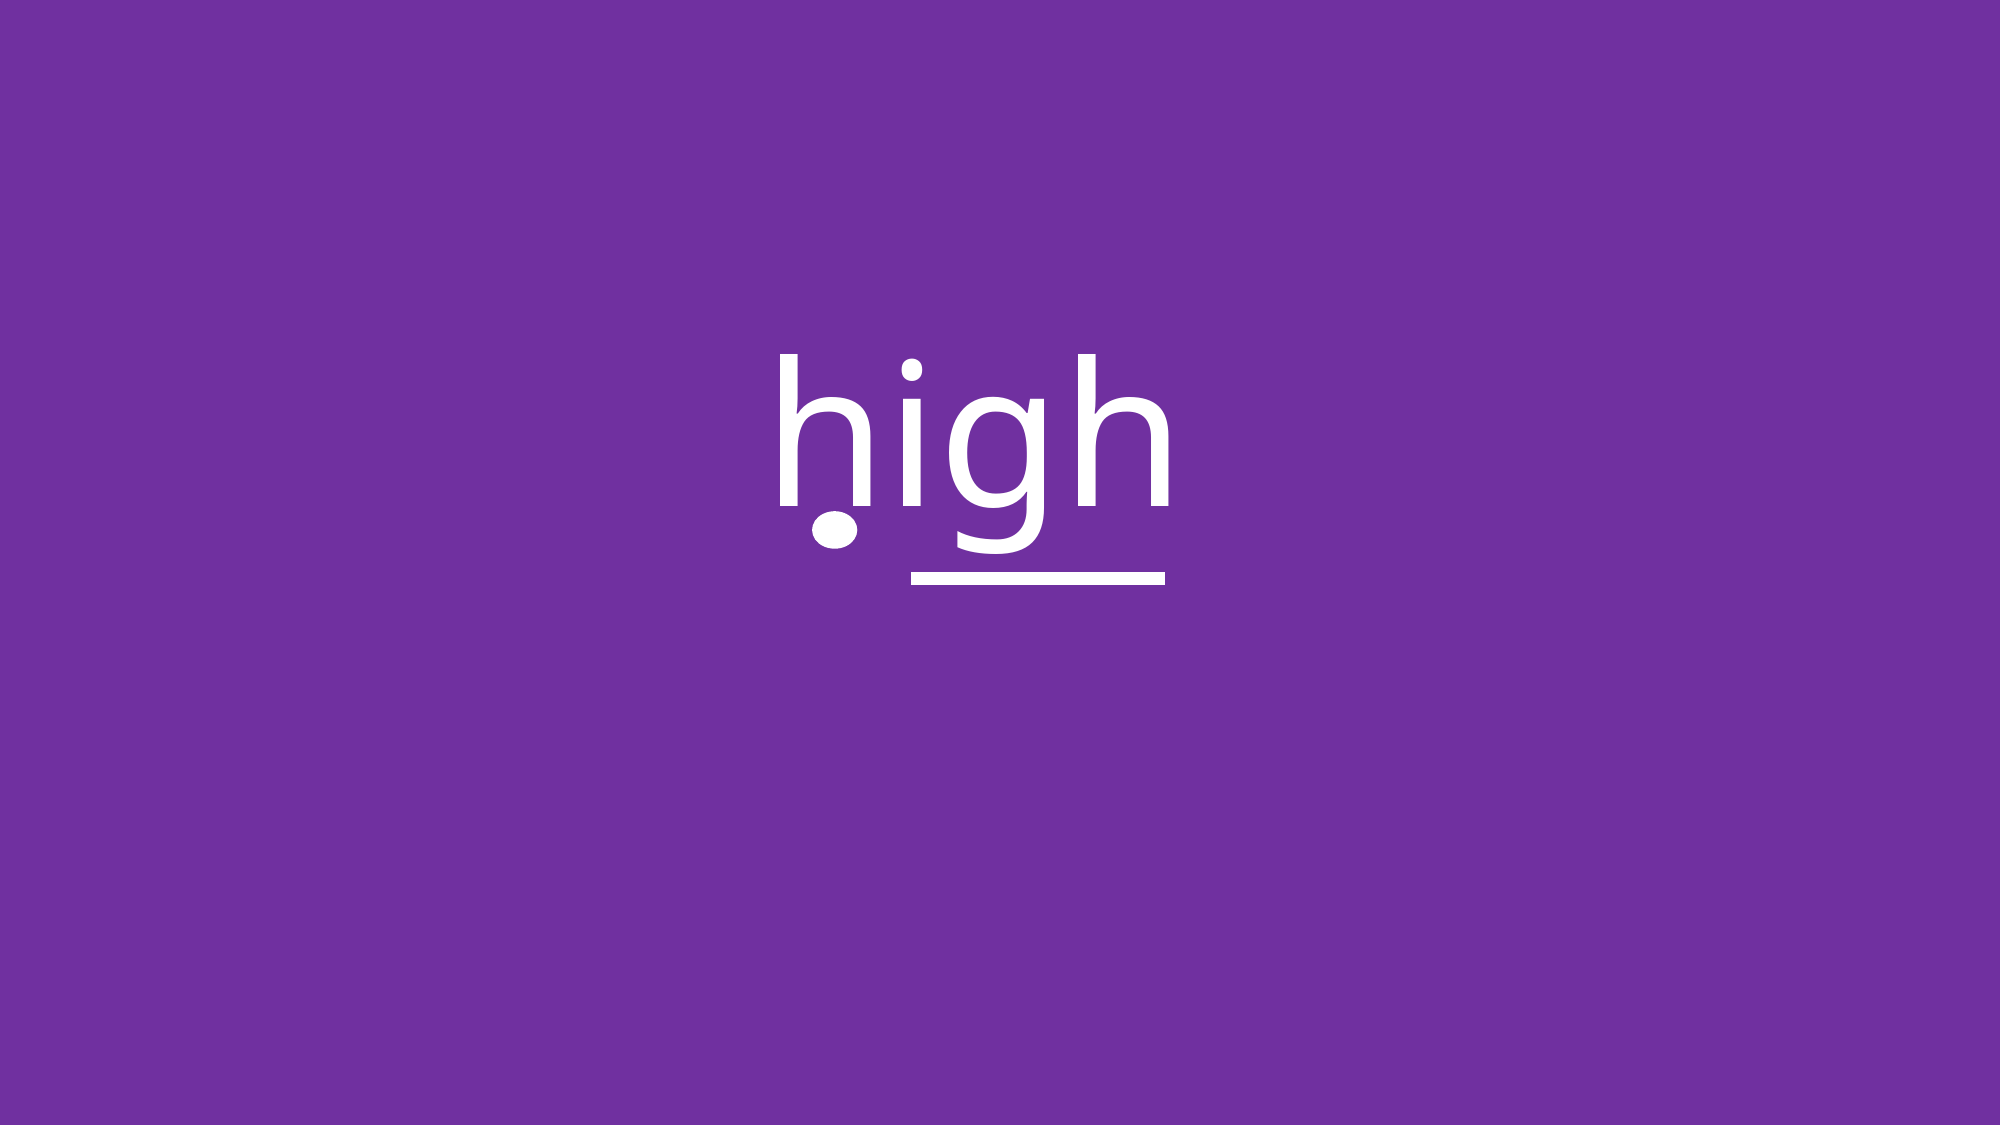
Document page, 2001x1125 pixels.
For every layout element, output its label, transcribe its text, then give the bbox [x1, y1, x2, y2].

text_box high [483, 299, 1465, 554]
text_box [811, 510, 859, 550]
